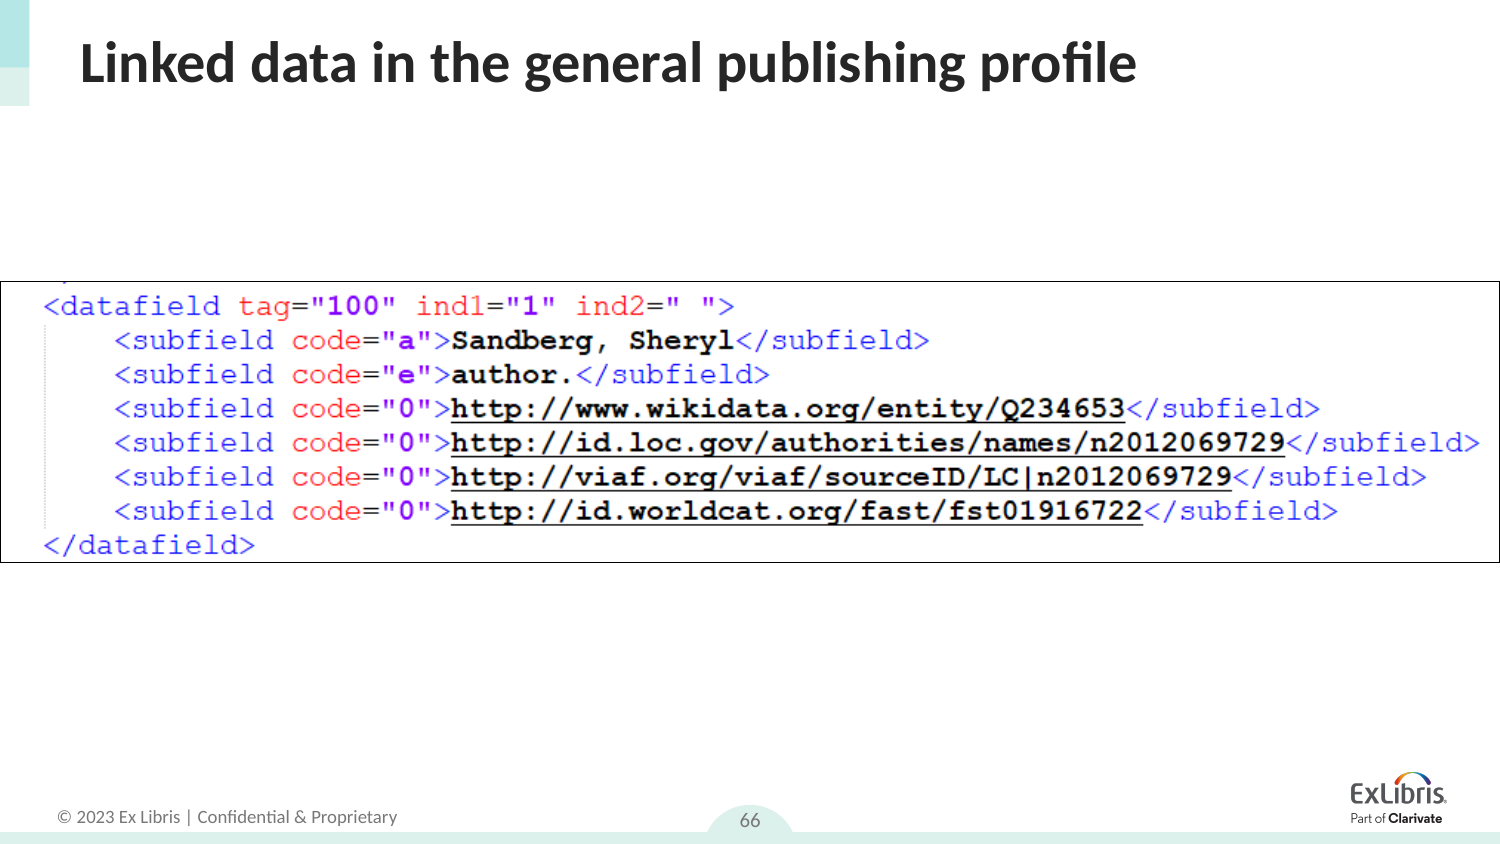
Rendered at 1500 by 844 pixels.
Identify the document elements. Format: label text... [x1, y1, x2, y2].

picture [0, 281, 1500, 563]
picture [1351, 772, 1447, 823]
slide_number 66 [705, 789, 795, 844]
title Linked data in the general publishing profile [64, 11, 1447, 107]
